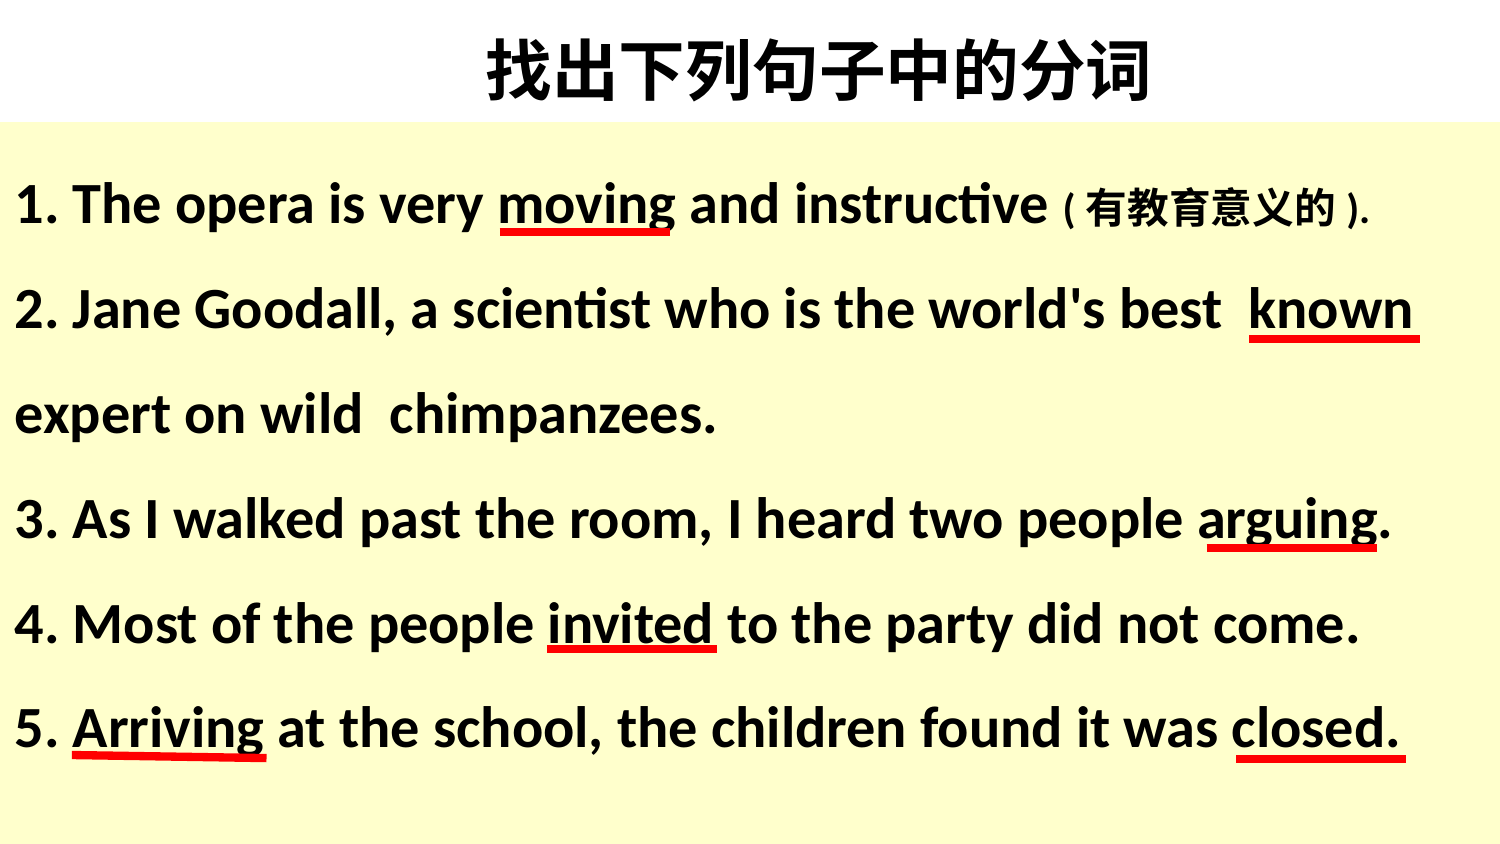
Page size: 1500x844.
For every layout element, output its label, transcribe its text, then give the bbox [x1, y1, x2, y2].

text_box 找出下列句子中的分词 [470, 20, 1168, 116]
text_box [71, 755, 267, 759]
text_box 1. The opera is very moving and instructive (有教育意义的). 2. Jane Goodall, a scientist who is the world's best known expert on wild chimpanzees. 3. As I walked past the room, I heard two people arguing. 4. Most of the people invited to the party did not come. 5. Arriving at the school, the children found it was closed. [0, 122, 1500, 844]
